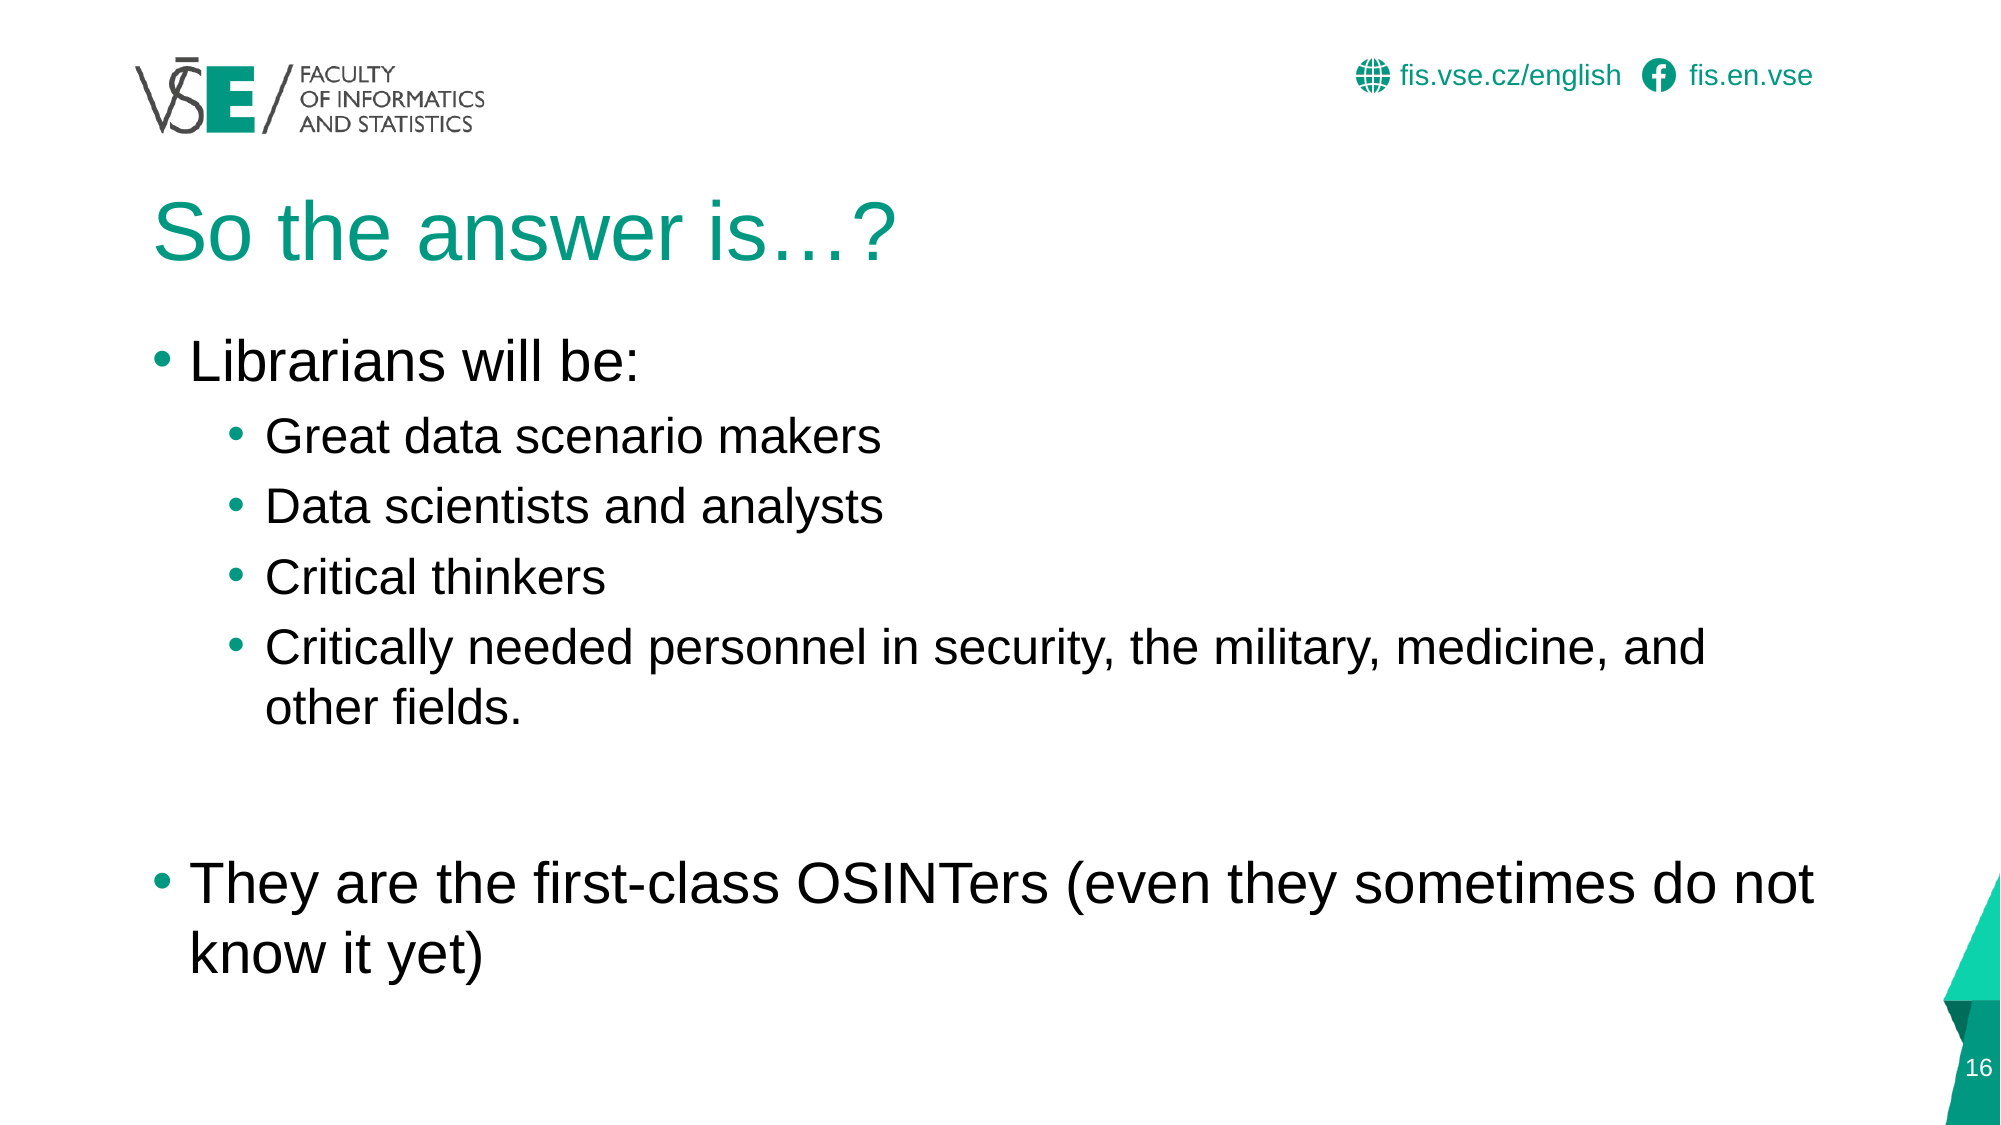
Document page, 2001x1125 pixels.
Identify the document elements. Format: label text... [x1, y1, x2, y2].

title So the answer is…? [137, 180, 1839, 294]
picture [0, 0, 2000, 1125]
list Librarians will be: Great data scenario makers Data scientists and analysts Critical thinkers Critically needed personnel in security, the military, medicine, and other fields. They are the first-class OSINTers (even they sometimes do not know it yet) [137, 315, 1839, 1043]
